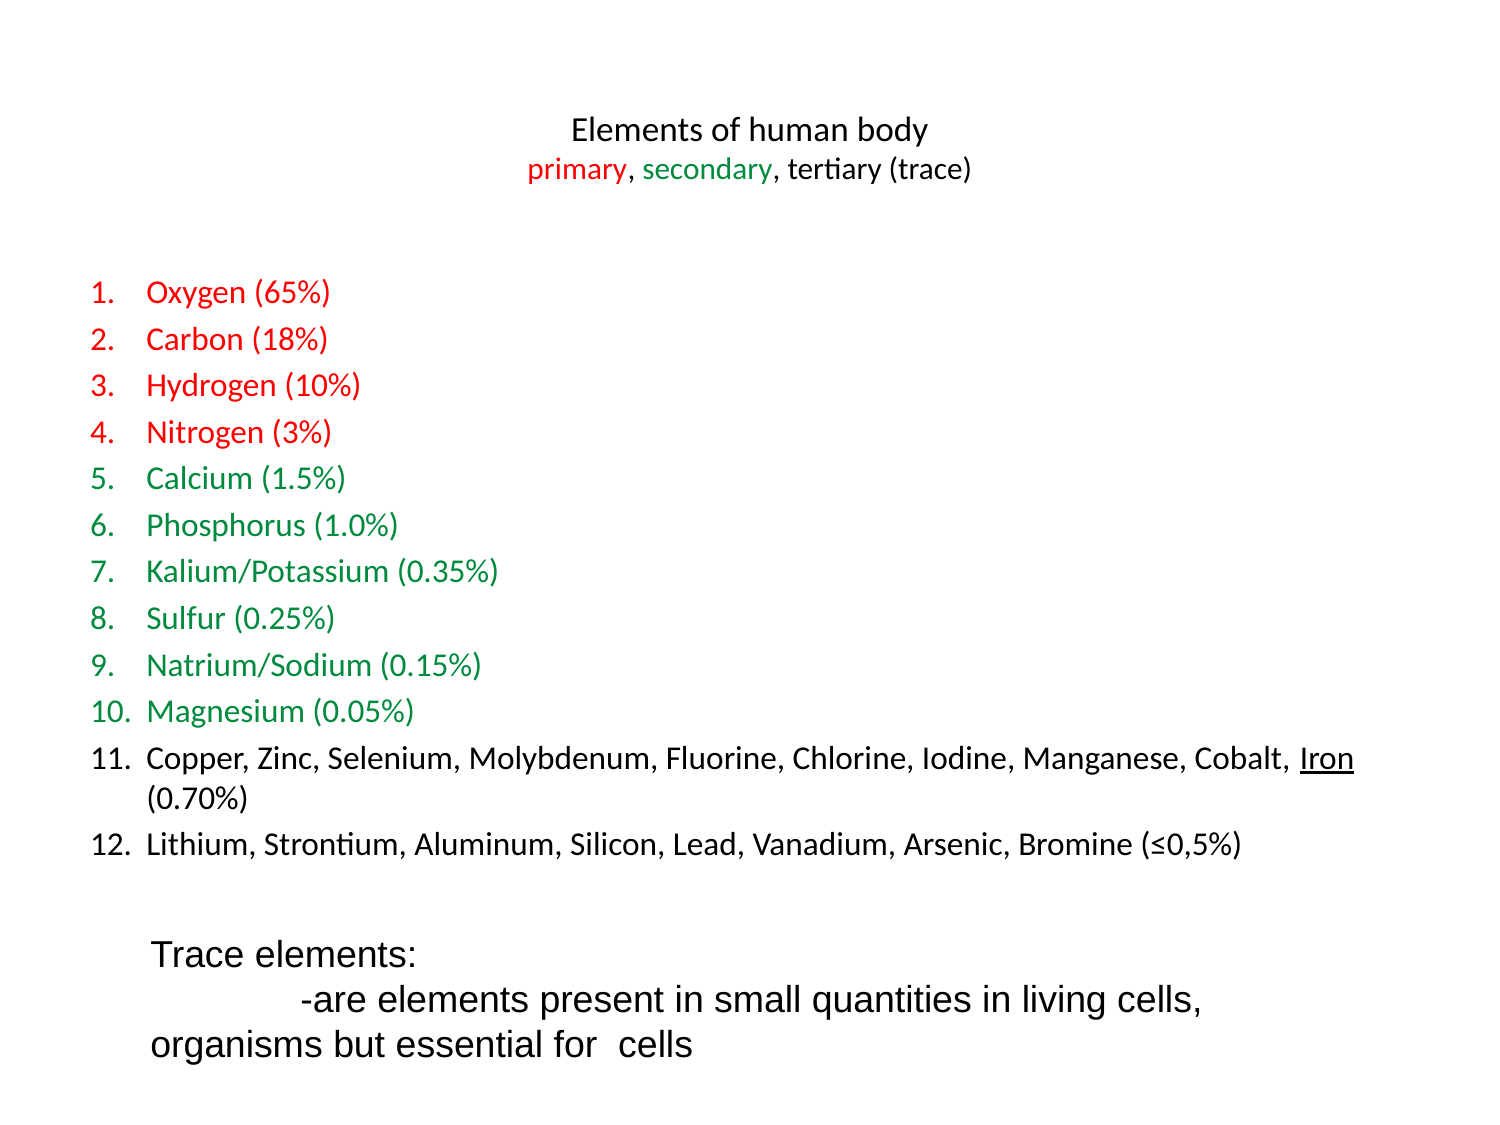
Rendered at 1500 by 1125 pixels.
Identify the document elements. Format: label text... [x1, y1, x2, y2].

list Oxygen (65%) Carbon (18%) Hydrogen (10%) Nitrogen (3%) Calcium (1.5%) Phosphorus (1.0%) Kalium/Potassium (0.35%) Sulfur (0.25%) Natrium/Sodium (0.15%) Magnesium (0.05%) Copper, Zinc, Selenium, Molybdenum, Fluorine, Chlorine, Iodine, Manganese, Cobalt, Iron (0.70%) Lithium, Strontium, Aluminum, Silicon, Lead, Vanadium, Arsenic, Bromine (≤0,5%) [75, 262, 1425, 1005]
text_box Trace elements: -are elements present in small quantities in living cells, organisms but essential for cells [135, 922, 1270, 1073]
title Elements of human body primary, secondary, tertiary (trace) [75, 45, 1425, 233]
